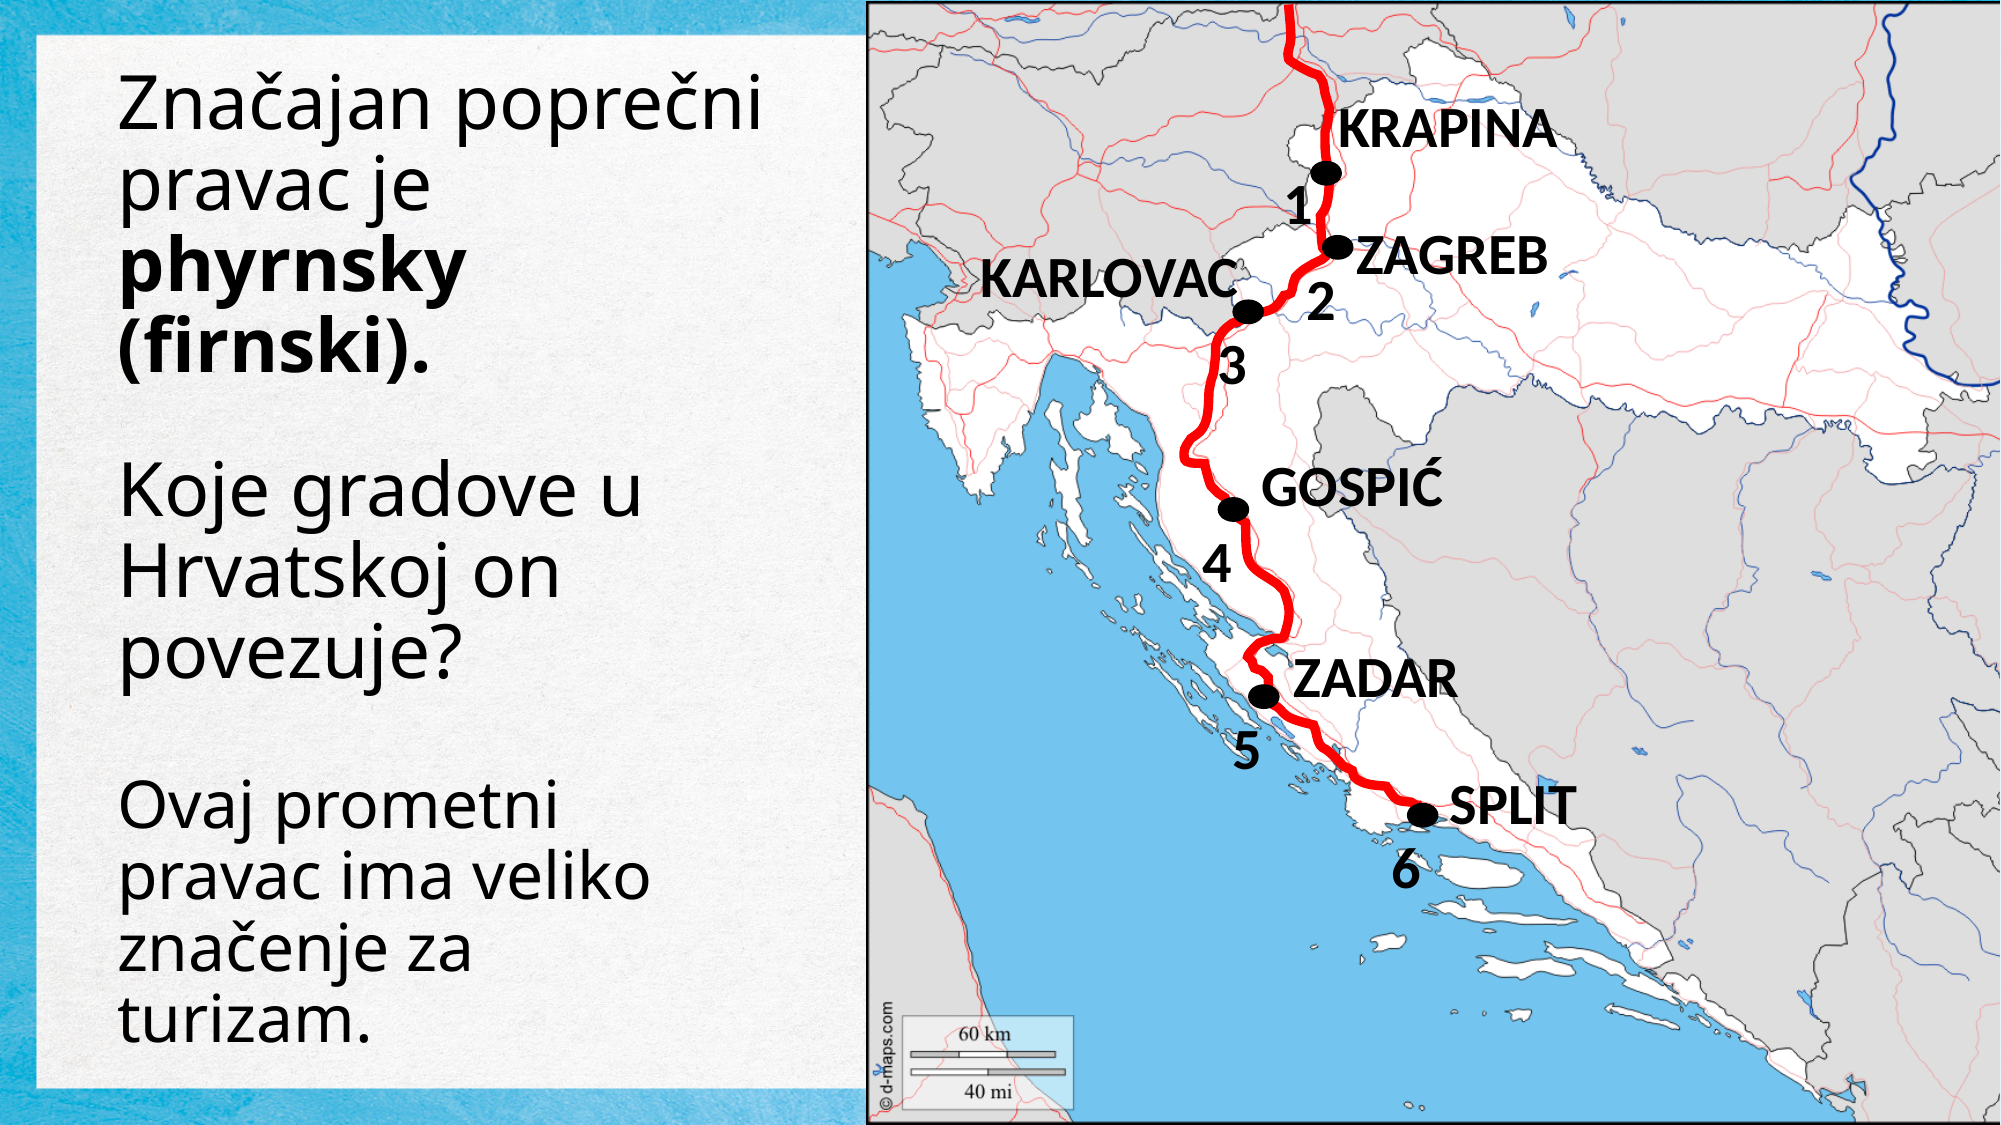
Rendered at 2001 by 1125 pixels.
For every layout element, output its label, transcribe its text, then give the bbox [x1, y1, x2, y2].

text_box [1187, 498, 1249, 609]
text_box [1217, 685, 1279, 796]
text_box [1269, 152, 1341, 251]
text_box Ovaj prometni pravac ima veliko značenje za turizam. [102, 763, 744, 1066]
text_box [1202, 300, 1263, 411]
picture [0, 0, 2001, 1125]
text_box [1291, 235, 1353, 347]
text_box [1376, 803, 1438, 915]
title Značajan poprečni pravac je phyrnsky (firnski). [102, 90, 789, 362]
text_box Koje gradove u Hrvatskoj on povezuje? [102, 422, 744, 725]
